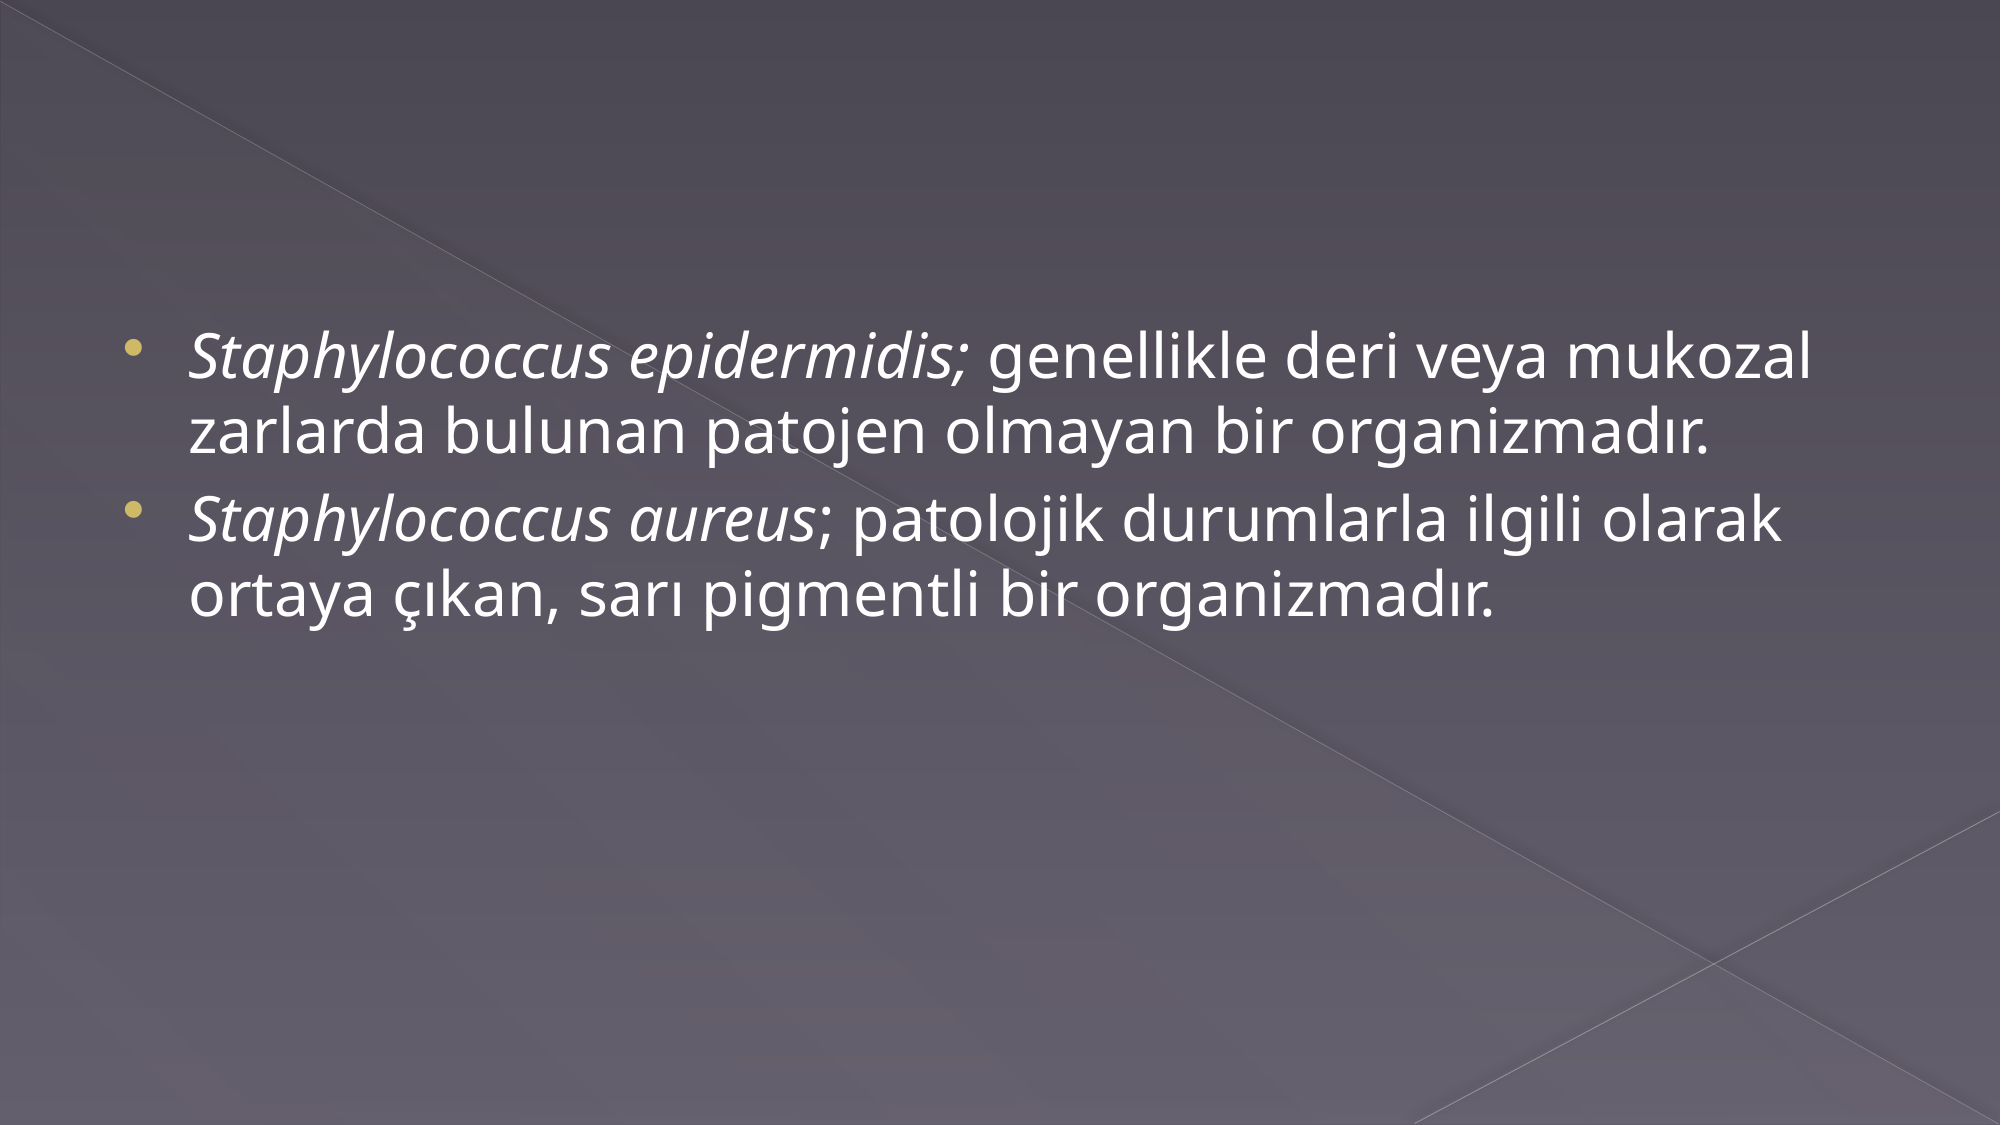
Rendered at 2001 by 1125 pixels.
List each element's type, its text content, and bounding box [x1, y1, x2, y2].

list Staphylococcus epidermidis; genellikle deri veya mukozal zarlarda bulunan patojen olmayan bir organizmadır. Staphylococcus aureus; patolojik durumlarla ilgili olarak ortaya çıkan, sarı pigmentli bir organizmadır. [99, 308, 1900, 1059]
